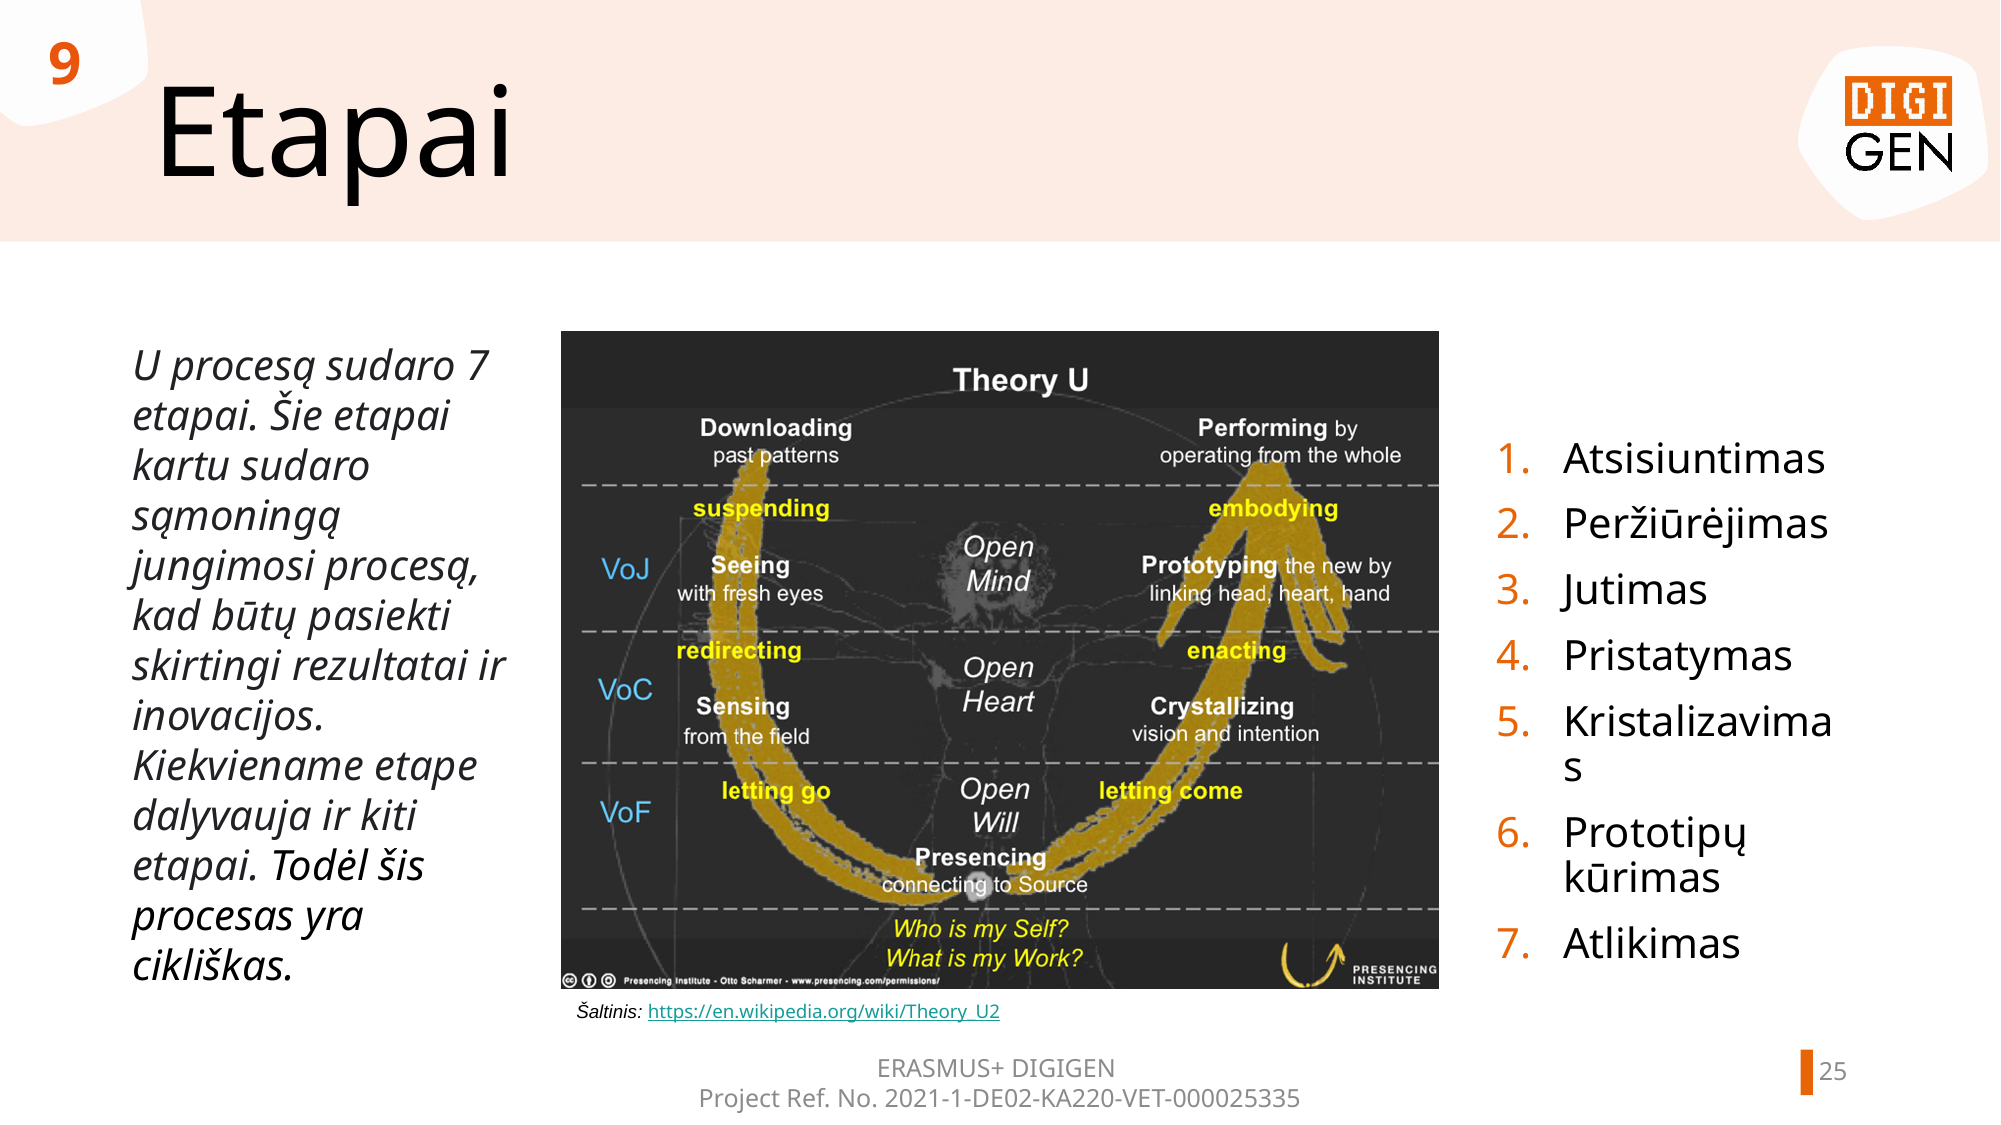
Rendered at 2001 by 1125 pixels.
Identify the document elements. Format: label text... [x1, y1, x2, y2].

slide_number 24 [1764, 1042, 1863, 1103]
picture [0, 0, 148, 126]
text_box Šaltinis: https://en.wikipedia.org/wiki/Theory_U2 [561, 992, 1392, 1056]
footer ERASMUS+ DIGIGEN Project Ref. No. 2021-1-DE02-KA220-VET-000025335 [662, 1056, 1338, 1113]
title Etapai [137, 61, 1628, 190]
text_box Atsisiuntimas Peržiūrėjimas Jutimas Pristatymas Kristalizavimas Prototipų kūrimas Atlikimas [1475, 429, 1863, 975]
list U procesą sudaro 7 etapai. Šie etapai kartu sudaro sąmoningą jungimosi procesą, kad būtų pasiekti skirtingi rezultatai ir inovacijos. Kiekviename etape dalyvauja ir kiti etapai. Todėl šis procesas yra cikliškas. [117, 331, 542, 989]
picture [561, 331, 1439, 989]
picture [1798, 46, 1988, 220]
